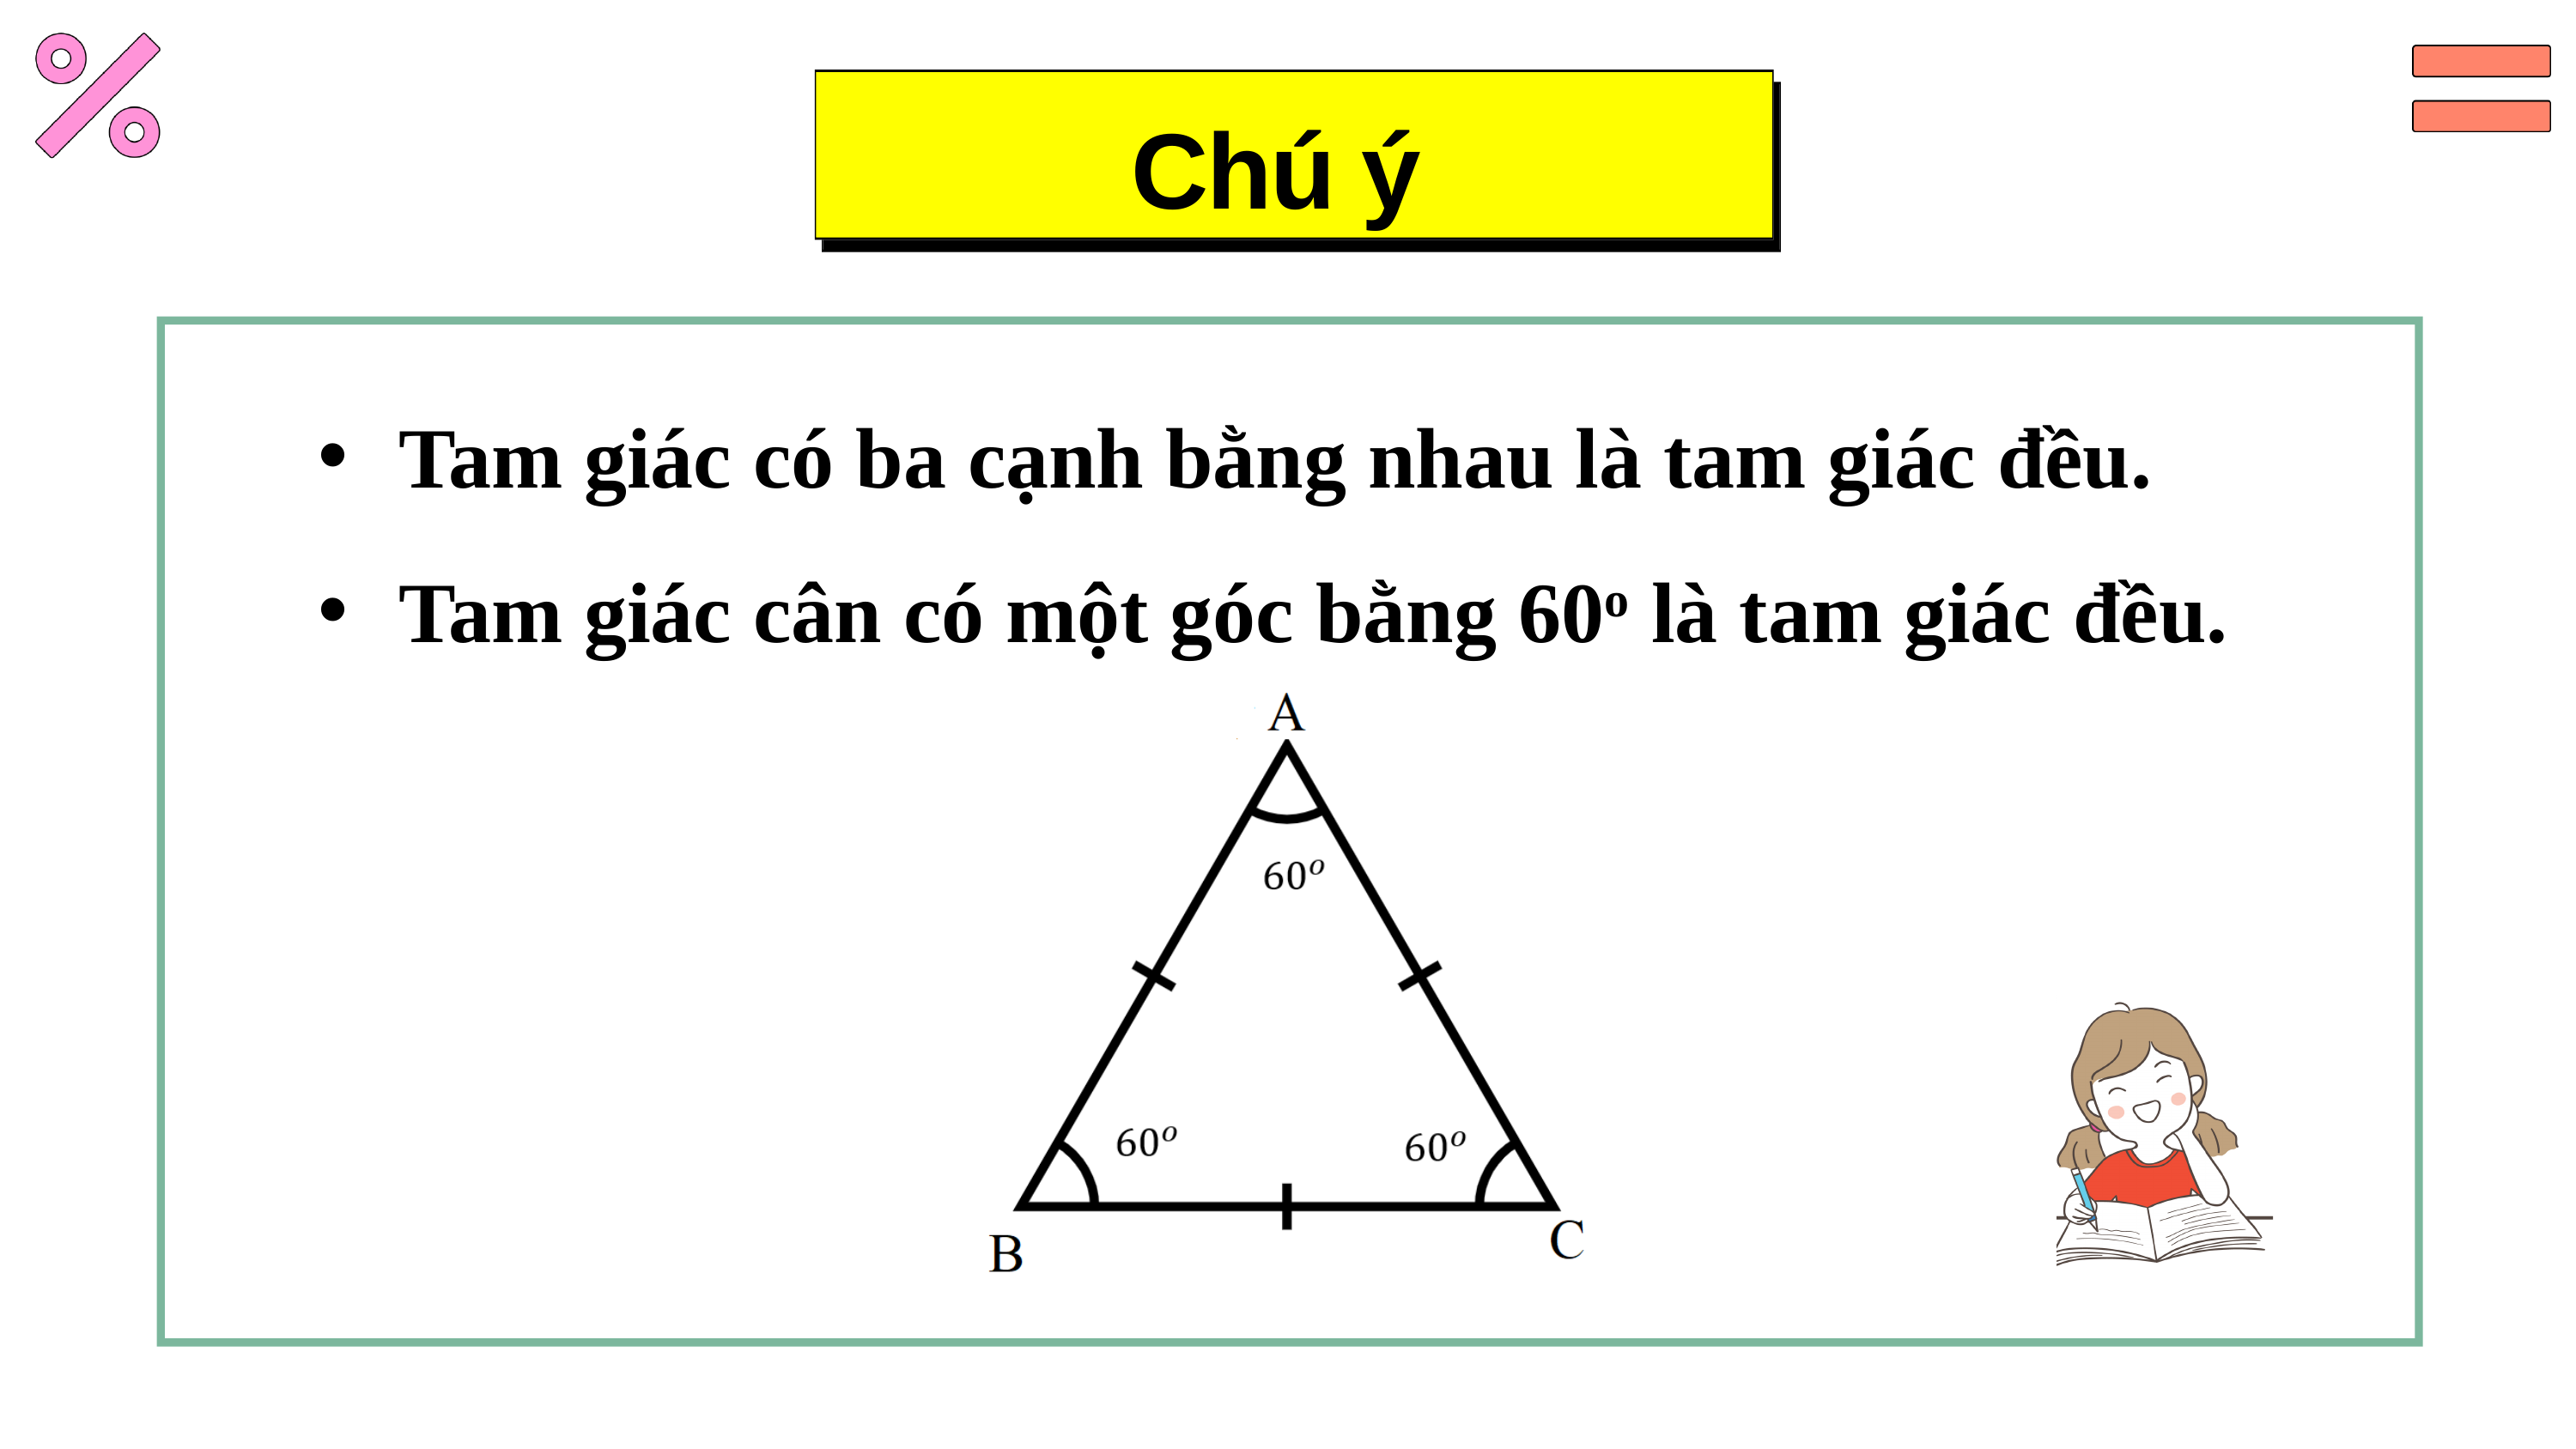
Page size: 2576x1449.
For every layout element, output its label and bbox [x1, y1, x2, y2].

picture [962, 671, 1640, 1301]
picture [2412, 45, 2552, 133]
text_box [156, 316, 2423, 1347]
picture [32, 30, 162, 160]
text_box [268, 69, 2285, 252]
picture [2056, 986, 2274, 1266]
